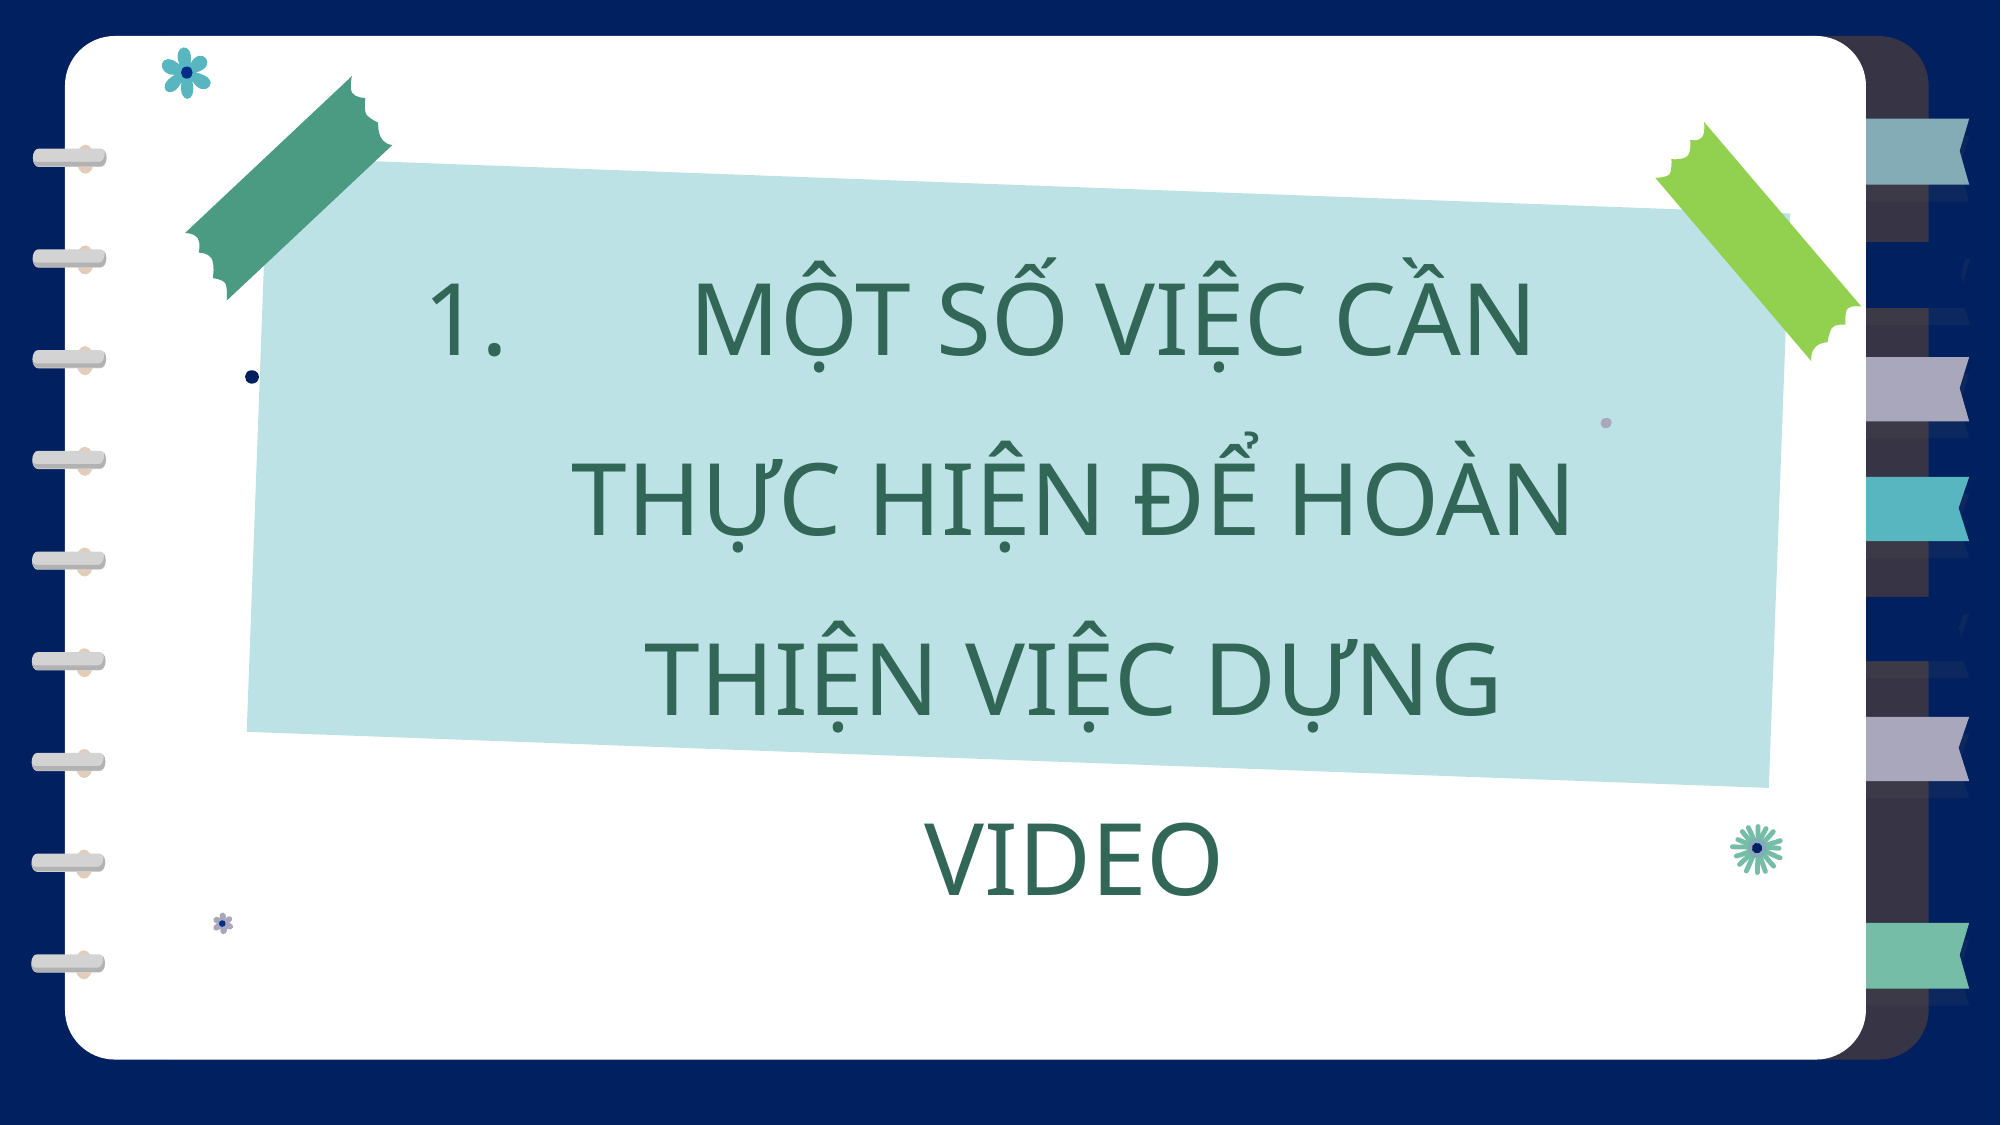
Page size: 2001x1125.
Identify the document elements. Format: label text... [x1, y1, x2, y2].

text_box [1732, 826, 1781, 873]
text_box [209, 908, 237, 937]
text_box [184, 76, 393, 301]
text_box MỘT SỐ VIỆC CẦN THỰC HIỆN ĐỂ HOÀN THIỆN VIỆC DỰNG VIDEO [329, 188, 1633, 923]
text_box [246, 206, 329, 735]
text_box [348, 161, 1101, 188]
text_box [1600, 417, 1612, 429]
text_box [1633, 207, 1786, 788]
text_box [152, 39, 226, 105]
text_box [1655, 121, 1862, 362]
text_box [1783, 213, 1791, 221]
text_box [245, 370, 259, 384]
